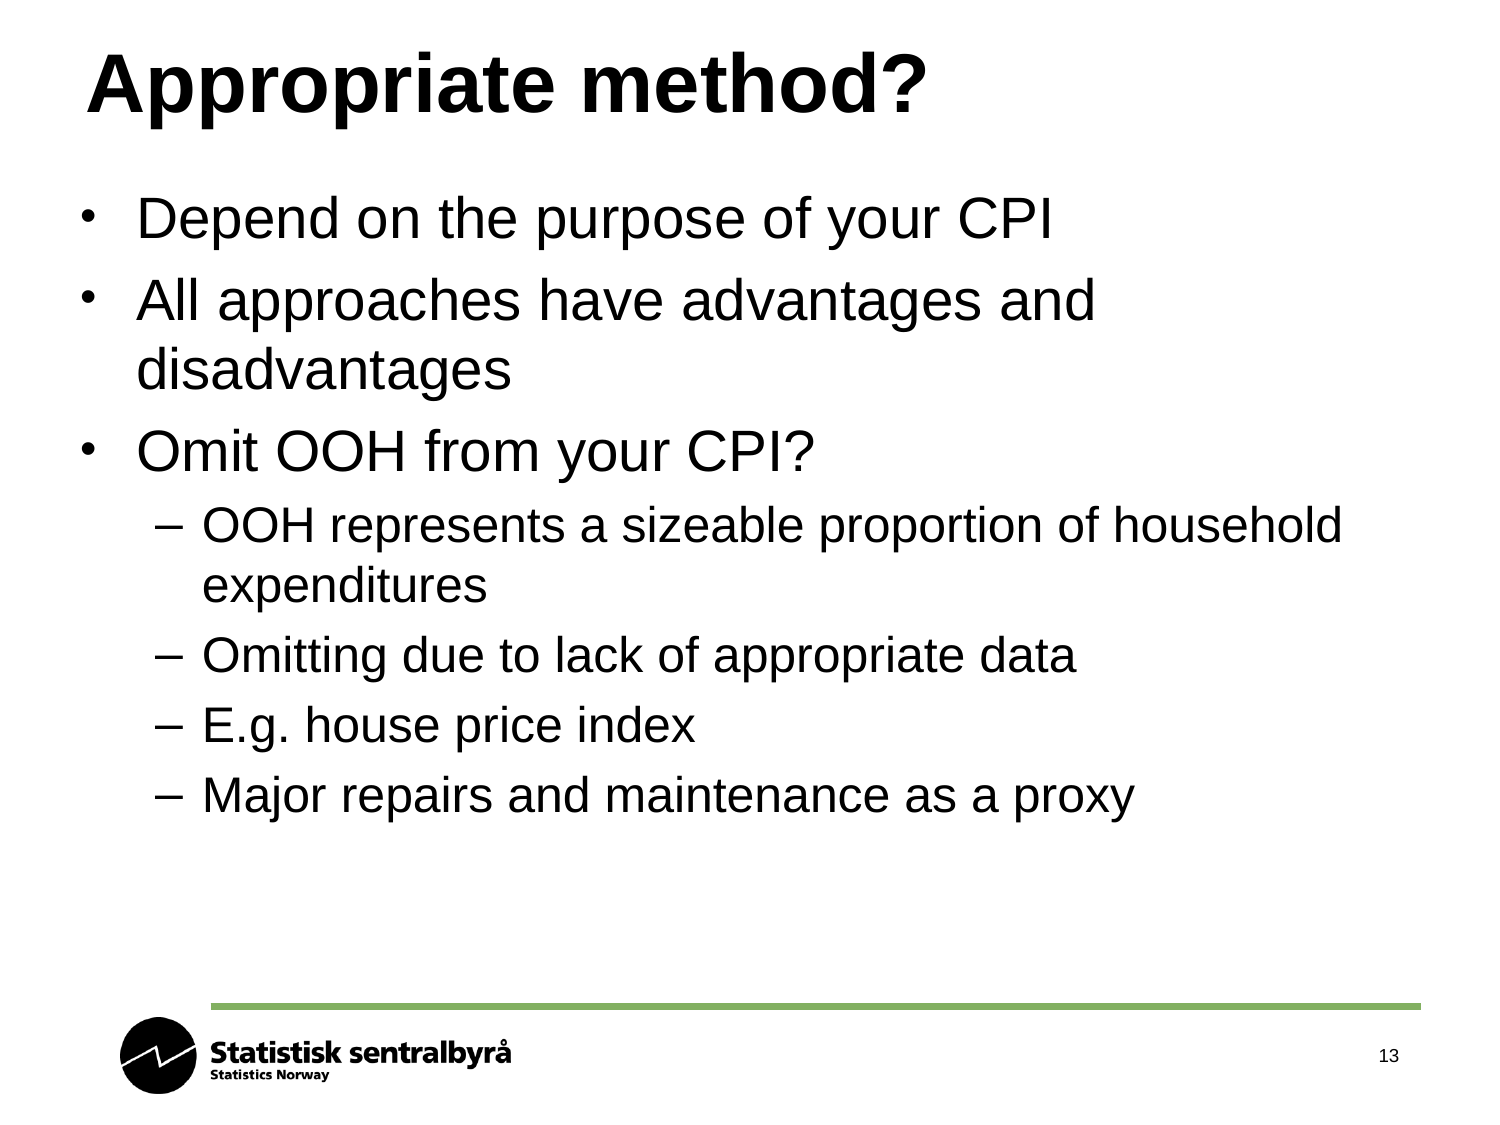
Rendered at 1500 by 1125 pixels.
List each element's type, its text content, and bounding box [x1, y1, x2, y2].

title Appropriate method? [85, 29, 1190, 148]
picture [120, 1017, 511, 1094]
list Depend on the purpose of your CPI All approaches have advantages and disadvantages Omit OOH from your CPI? OOH represents a sizeable proportion of household expenditures Omitting due to lack of appropriate data E.g. house price index Major repairs and maintenance as a proxy [64, 172, 1471, 1000]
slide_number 13 [1207, 1036, 1415, 1096]
